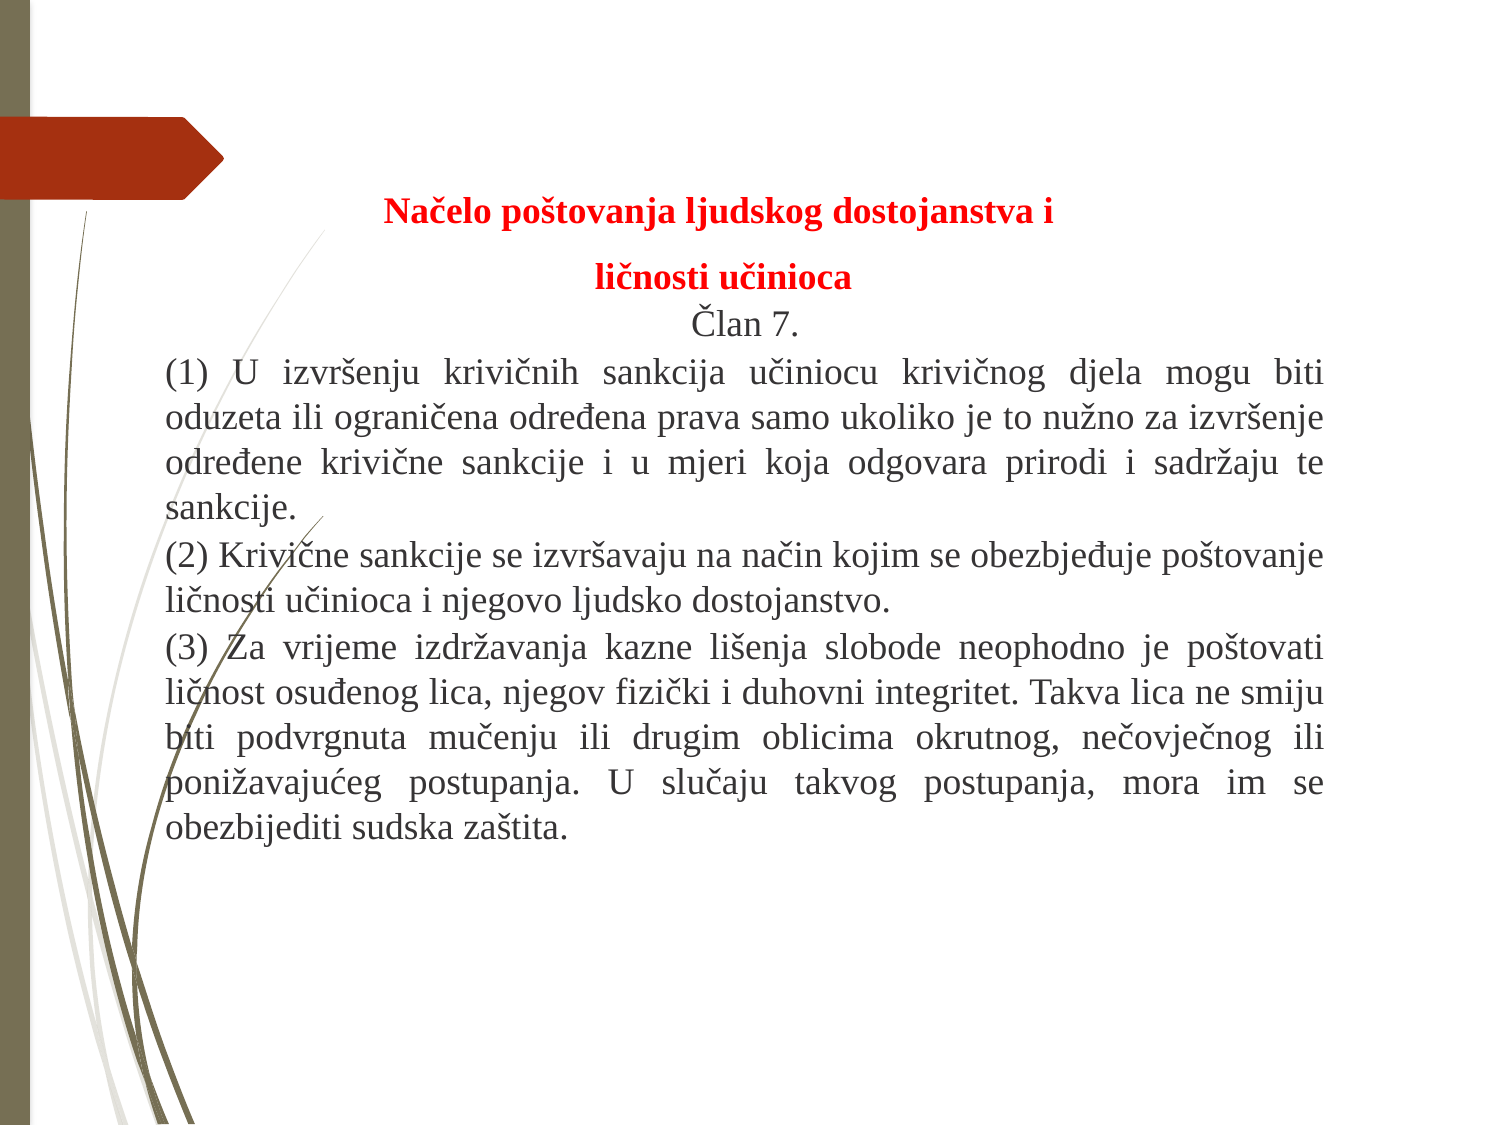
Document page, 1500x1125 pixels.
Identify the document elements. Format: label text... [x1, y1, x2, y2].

list Načelo poštovanja ljudskog dostojanstva i ličnosti učinioca Član 7. (1) U izvršenju krivičnih sankcija učiniocu krivičnog djela mogu biti oduzeta ili ograničena određena prava samo ukoliko je to nužno za izvršenje određene krivične sankcije i u mjeri koja odgovara prirodi i sadržaju te sankcije. (2) Krivične sankcije se izvršavaju na način kojim se obezbjeđuje poštovanje ličnosti učinioca i njegovo ljudsko dostojanstvo. (3) Za vrijeme izdržavanja kazne lišenja slobode neophodno je poštovati ličnost osuđenog lica, njegov fizički i duhovni integritet. Takva lica ne smiju biti podvrgnuta mučenju ili drugim oblicima okrutnog, nečovječnog ili ponižavajućeg postupanja. U slučaju takvog postupanja, mora im se obezbijediti sudska zaštita. [150, 112, 1350, 1013]
